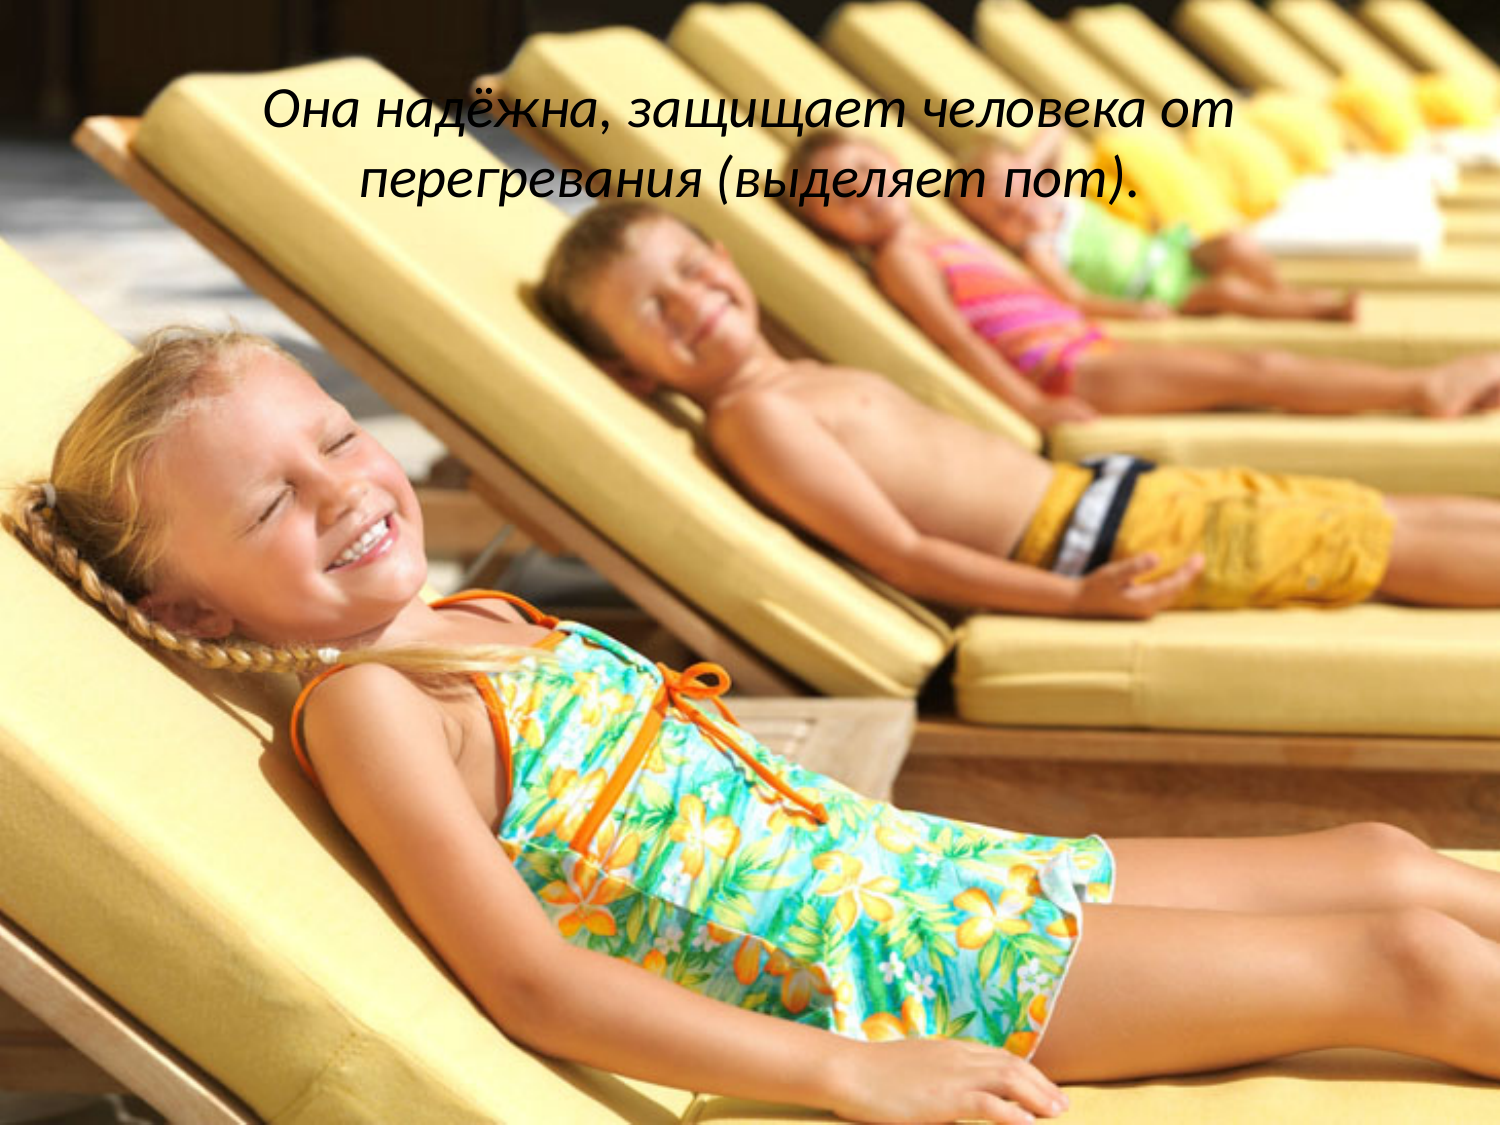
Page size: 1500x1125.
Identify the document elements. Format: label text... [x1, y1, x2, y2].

picture [0, 0, 1500, 1125]
title Она надёжна, защищает человека от перегревания (выделяет пот). [74, 44, 1426, 233]
